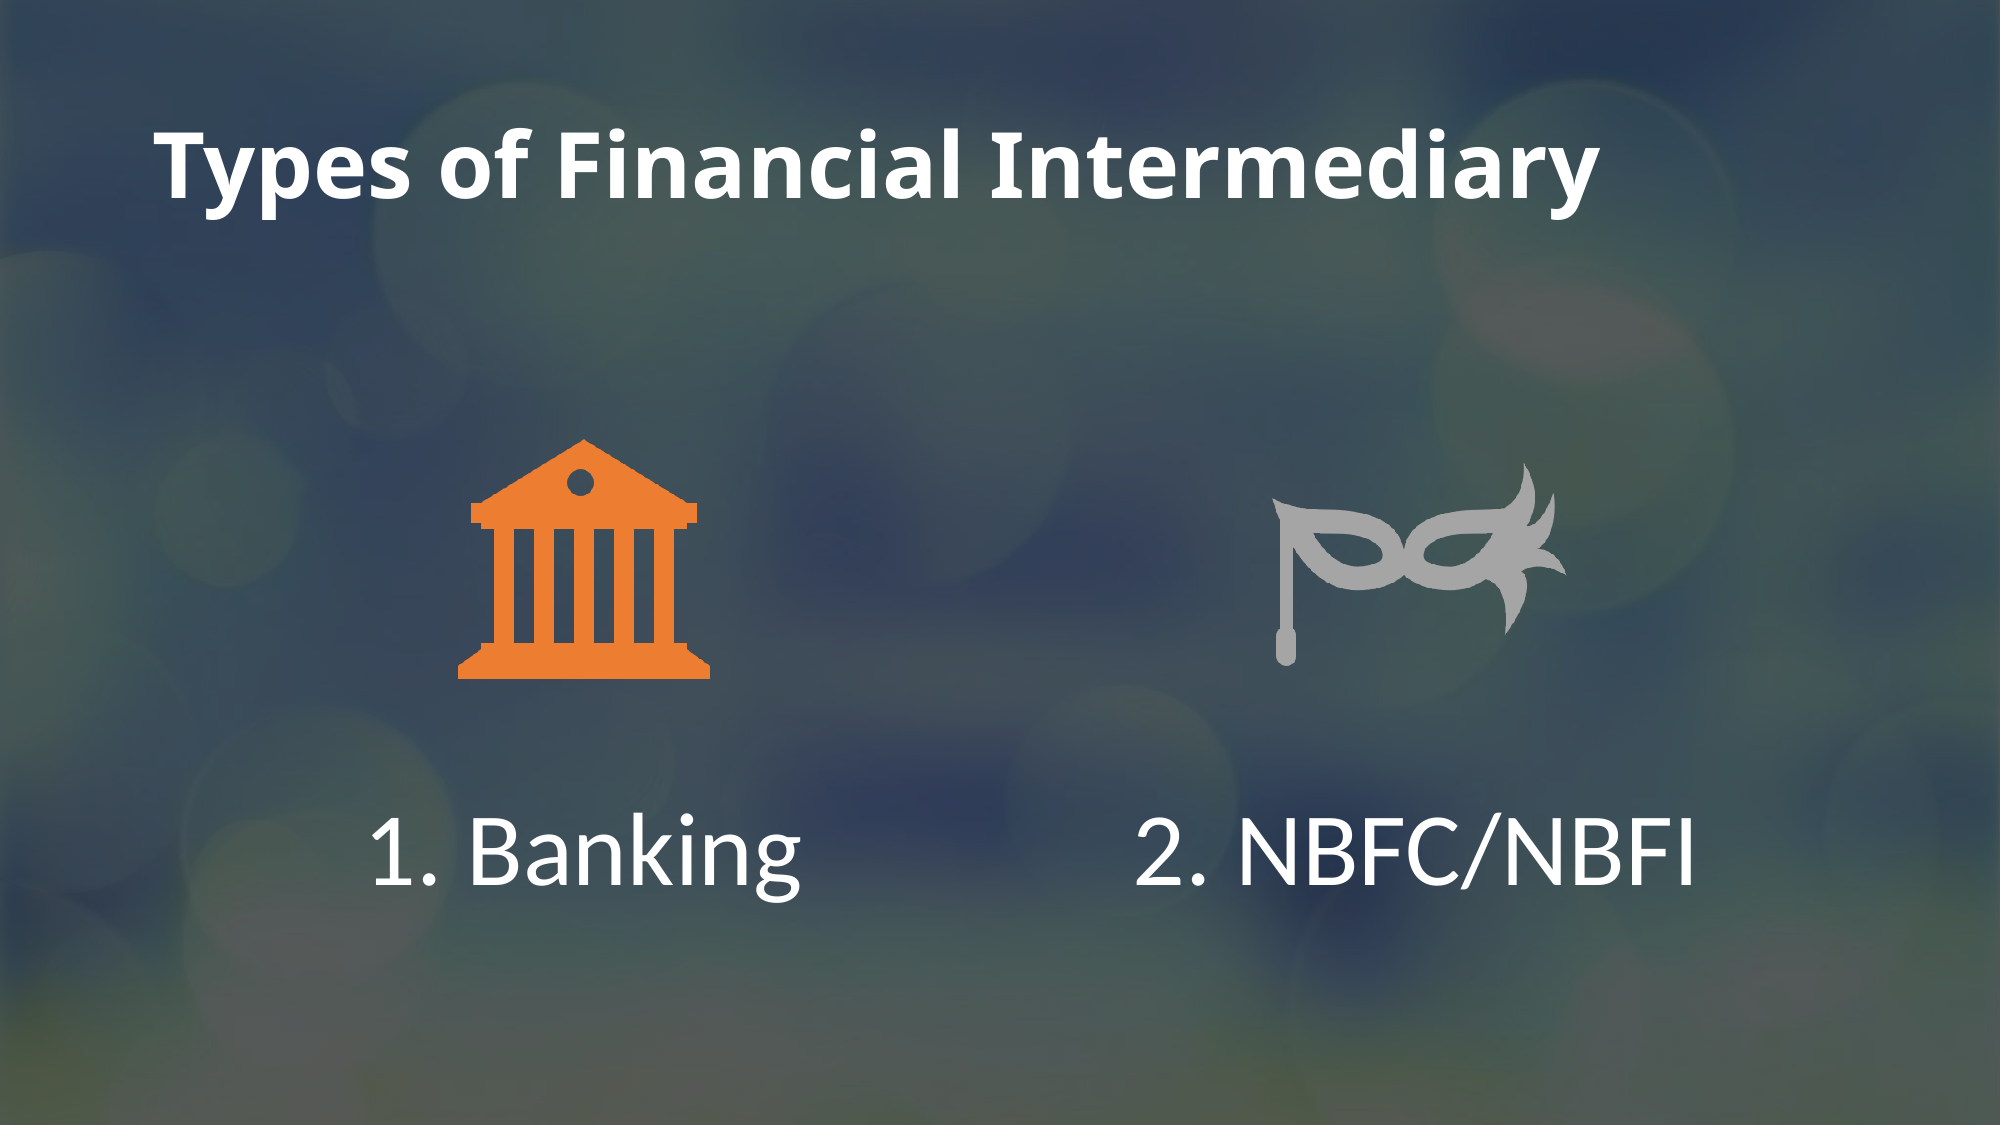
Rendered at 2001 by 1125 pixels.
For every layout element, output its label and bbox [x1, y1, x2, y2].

list [137, 299, 1863, 1014]
picture [0, 0, 2000, 1125]
